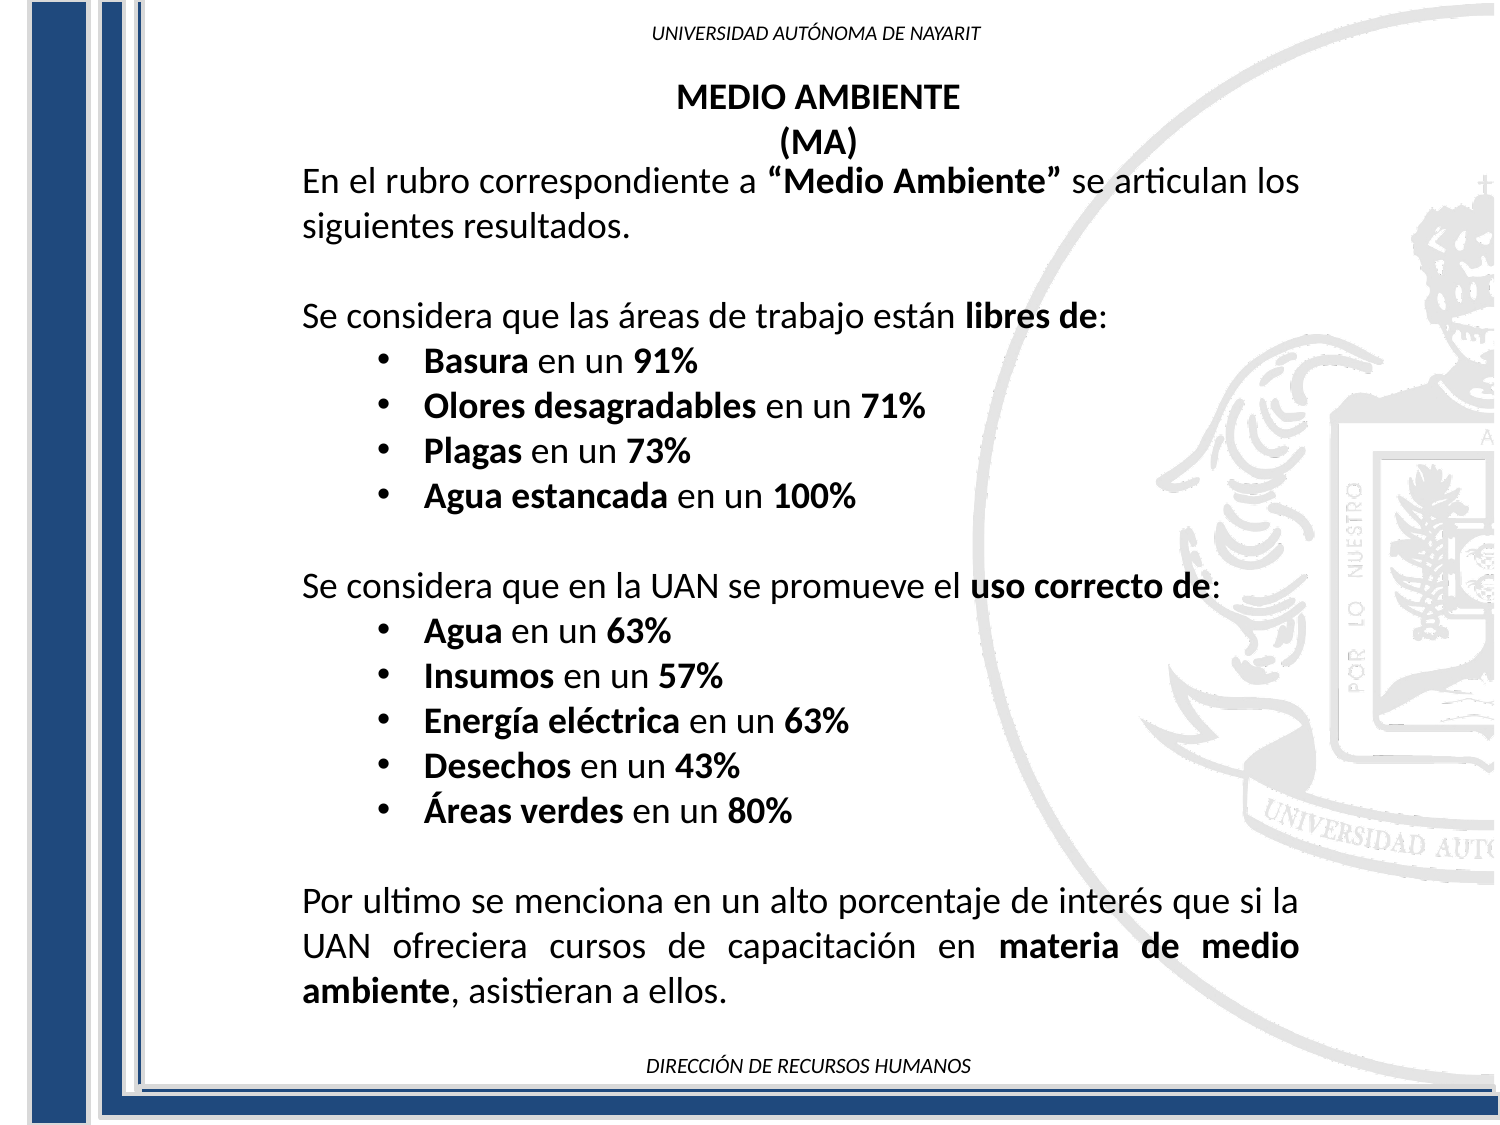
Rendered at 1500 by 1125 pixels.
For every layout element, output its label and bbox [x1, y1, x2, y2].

text_box [29, 0, 1500, 1125]
